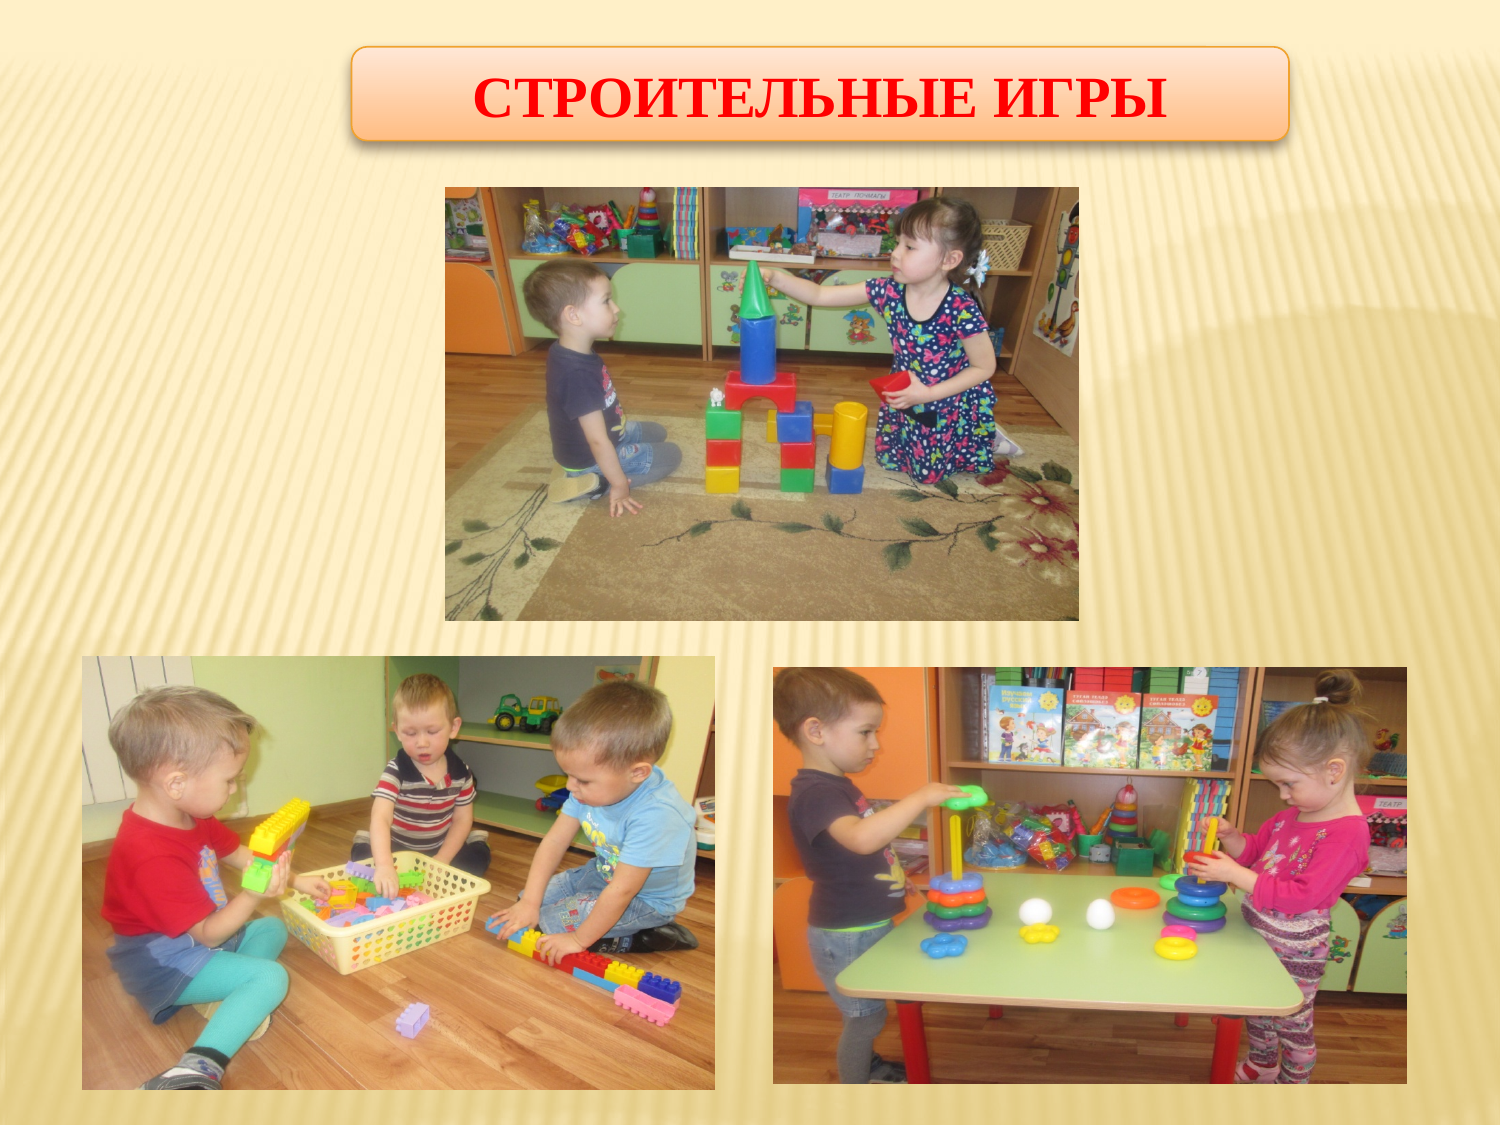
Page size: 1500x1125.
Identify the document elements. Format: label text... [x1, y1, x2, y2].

text_box Строительные игры [350, 45, 1290, 142]
picture [444, 187, 1079, 622]
picture [81, 655, 716, 1091]
picture [773, 667, 1407, 1085]
